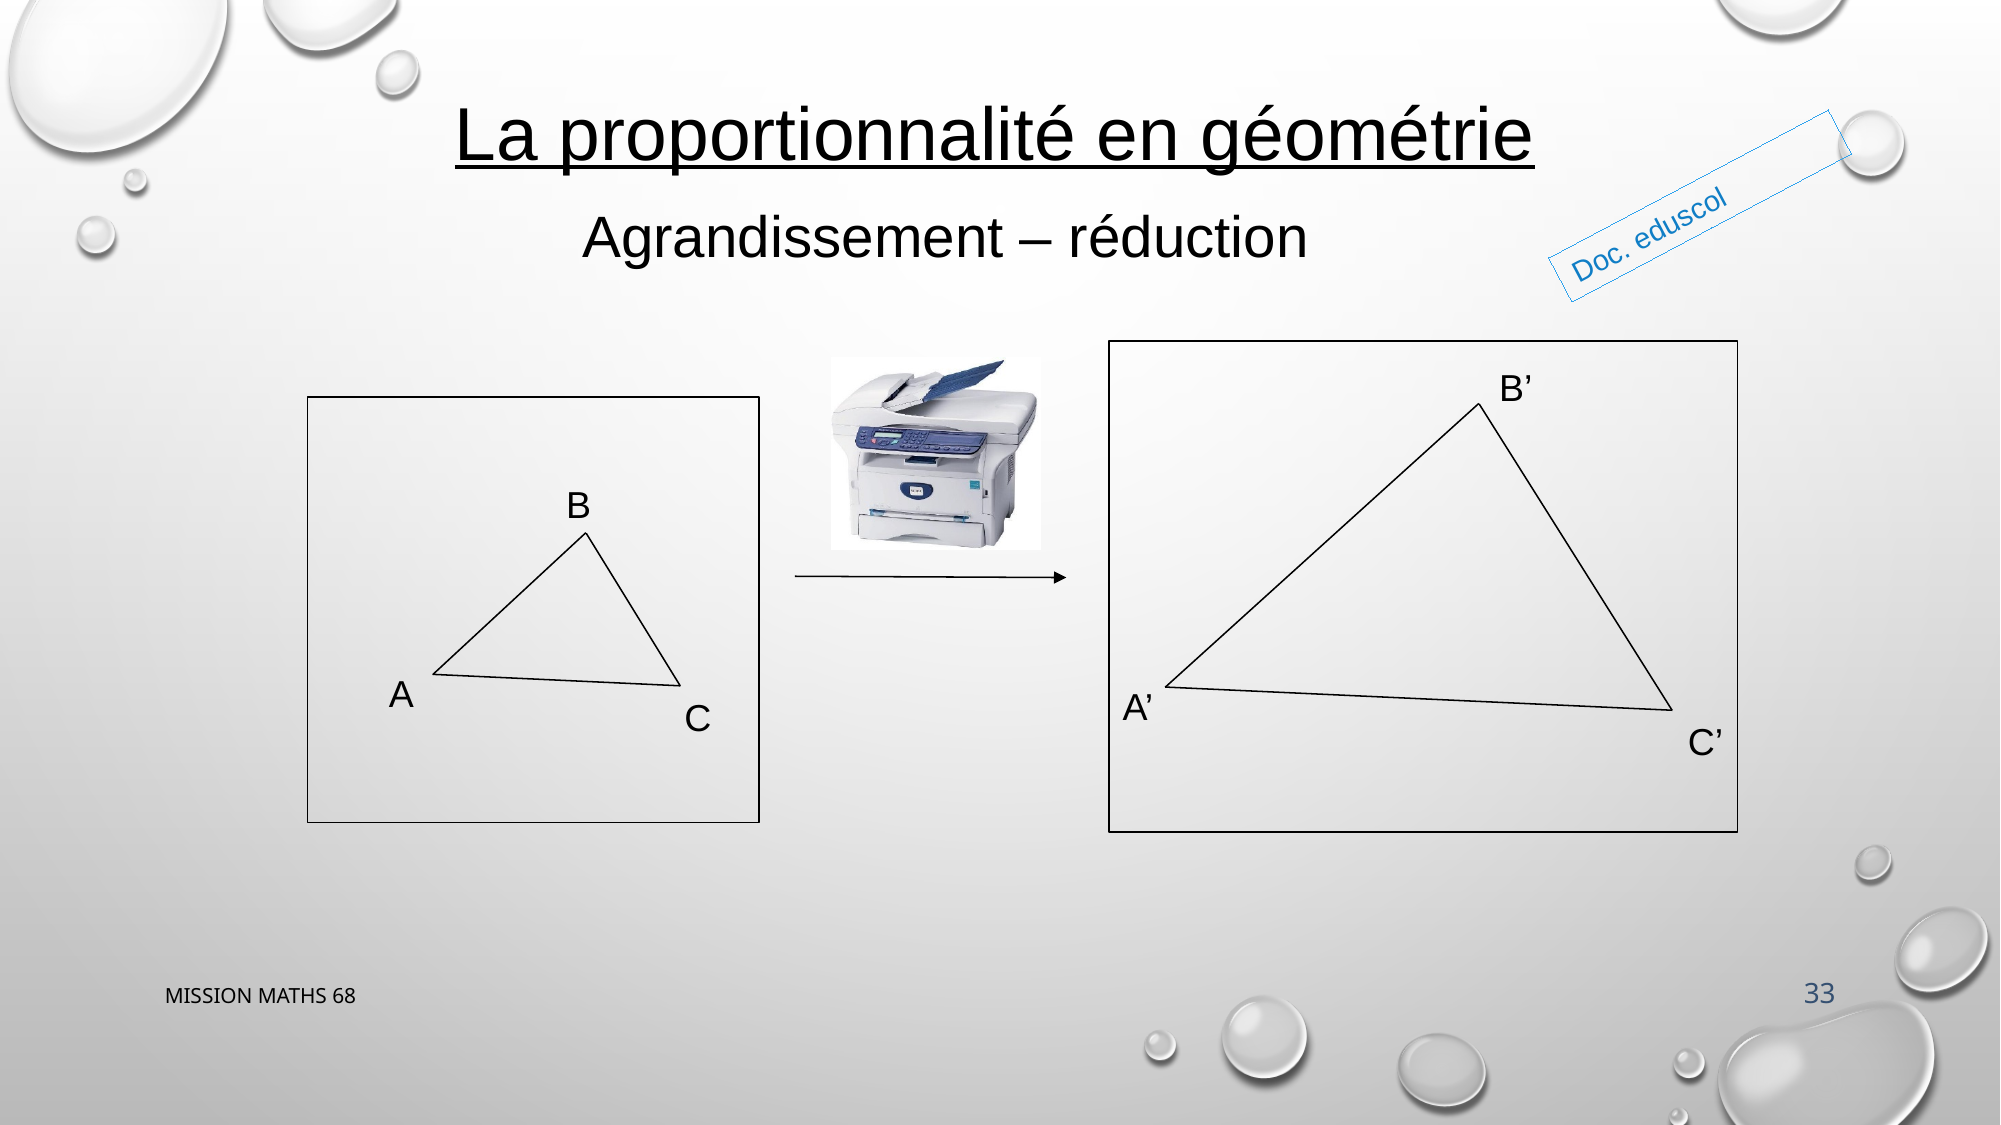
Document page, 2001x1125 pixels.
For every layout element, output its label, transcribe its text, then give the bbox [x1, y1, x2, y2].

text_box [794, 357, 1067, 578]
text_box Doc. eduscol [1548, 109, 1852, 302]
text_box Agrandissement – réduction [567, 197, 1325, 277]
slide_number 33 [1724, 965, 1851, 1025]
picture [0, 0, 2000, 1125]
footer MISSION MATHS 68 [149, 965, 1245, 1025]
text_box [1106, 340, 1739, 833]
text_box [307, 396, 760, 823]
text_box La proportionnalité en géométrie [432, 78, 1557, 197]
